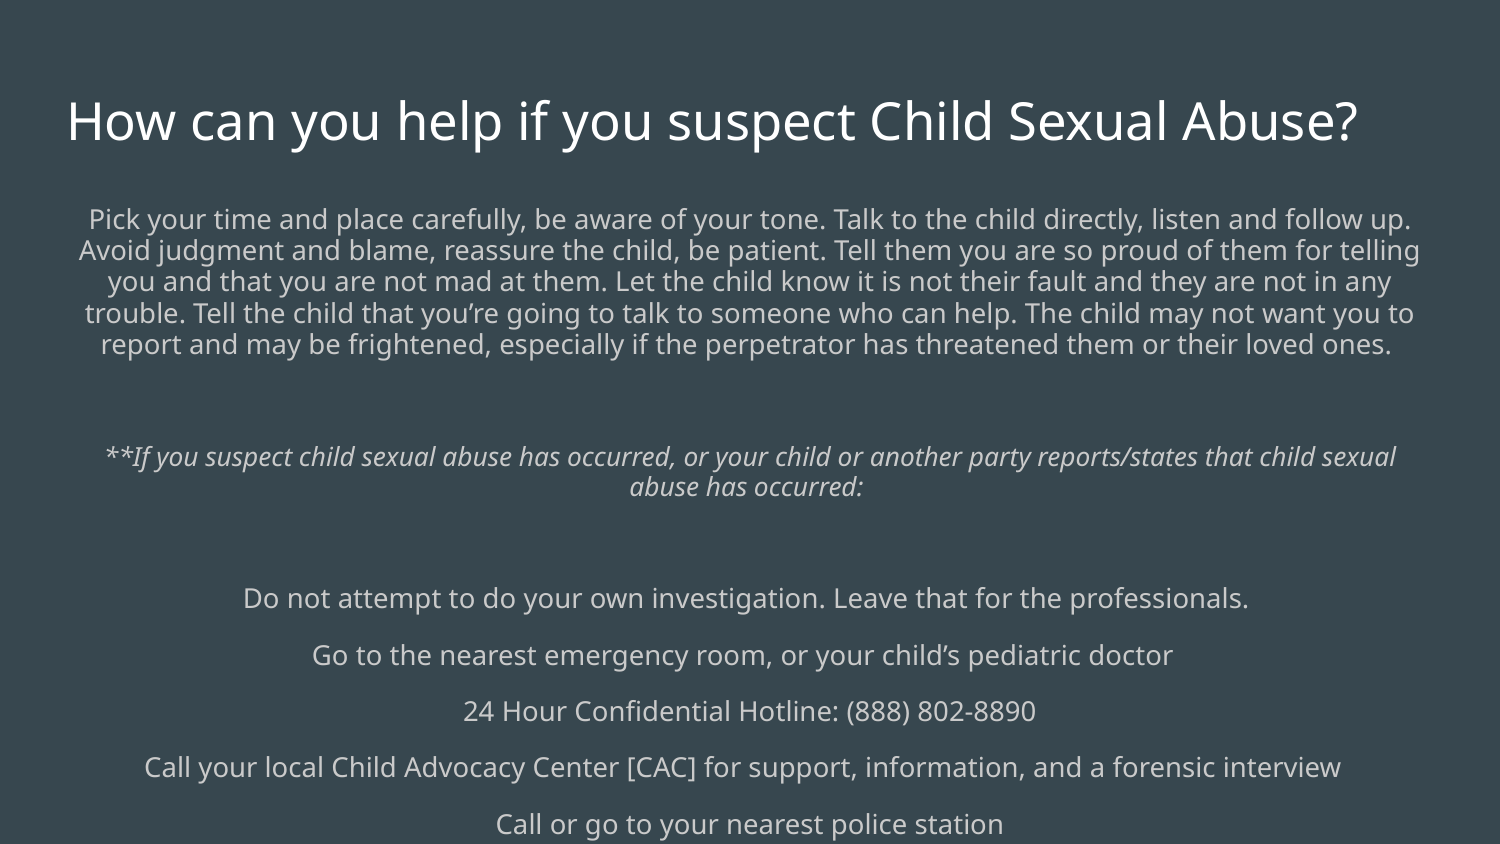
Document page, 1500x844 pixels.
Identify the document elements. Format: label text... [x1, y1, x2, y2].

list Pick your time and place carefully, be aware of your tone. Talk to the child directly, listen and follow up. Avoid judgment and blame, reassure the child, be patient. Tell them you are so proud of them for telling you and that you are not mad at them. Let the child know it is not their fault and they are not in any trouble. Tell the child that you’re going to talk to someone who can help. The child may not want you to report and may be frightened, especially if the perpetrator has threatened them or their loved ones. **If you suspect child sexual abuse has occurred, or your child or another party reports/states that child sexual abuse has occurred: Do not attempt to do your own investigation. Leave that for the professionals. Go to the nearest emergency room, or your child’s pediatric doctor 24 Hour Confidential Hotline: (888) 802-8890 Call your local Child Advocacy Center [CAC] for support, information, and a forensic interview Call or go to your nearest police station [51, 189, 1449, 750]
title How can you help if you suspect Child Sexual Abuse? [51, 72, 1449, 167]
